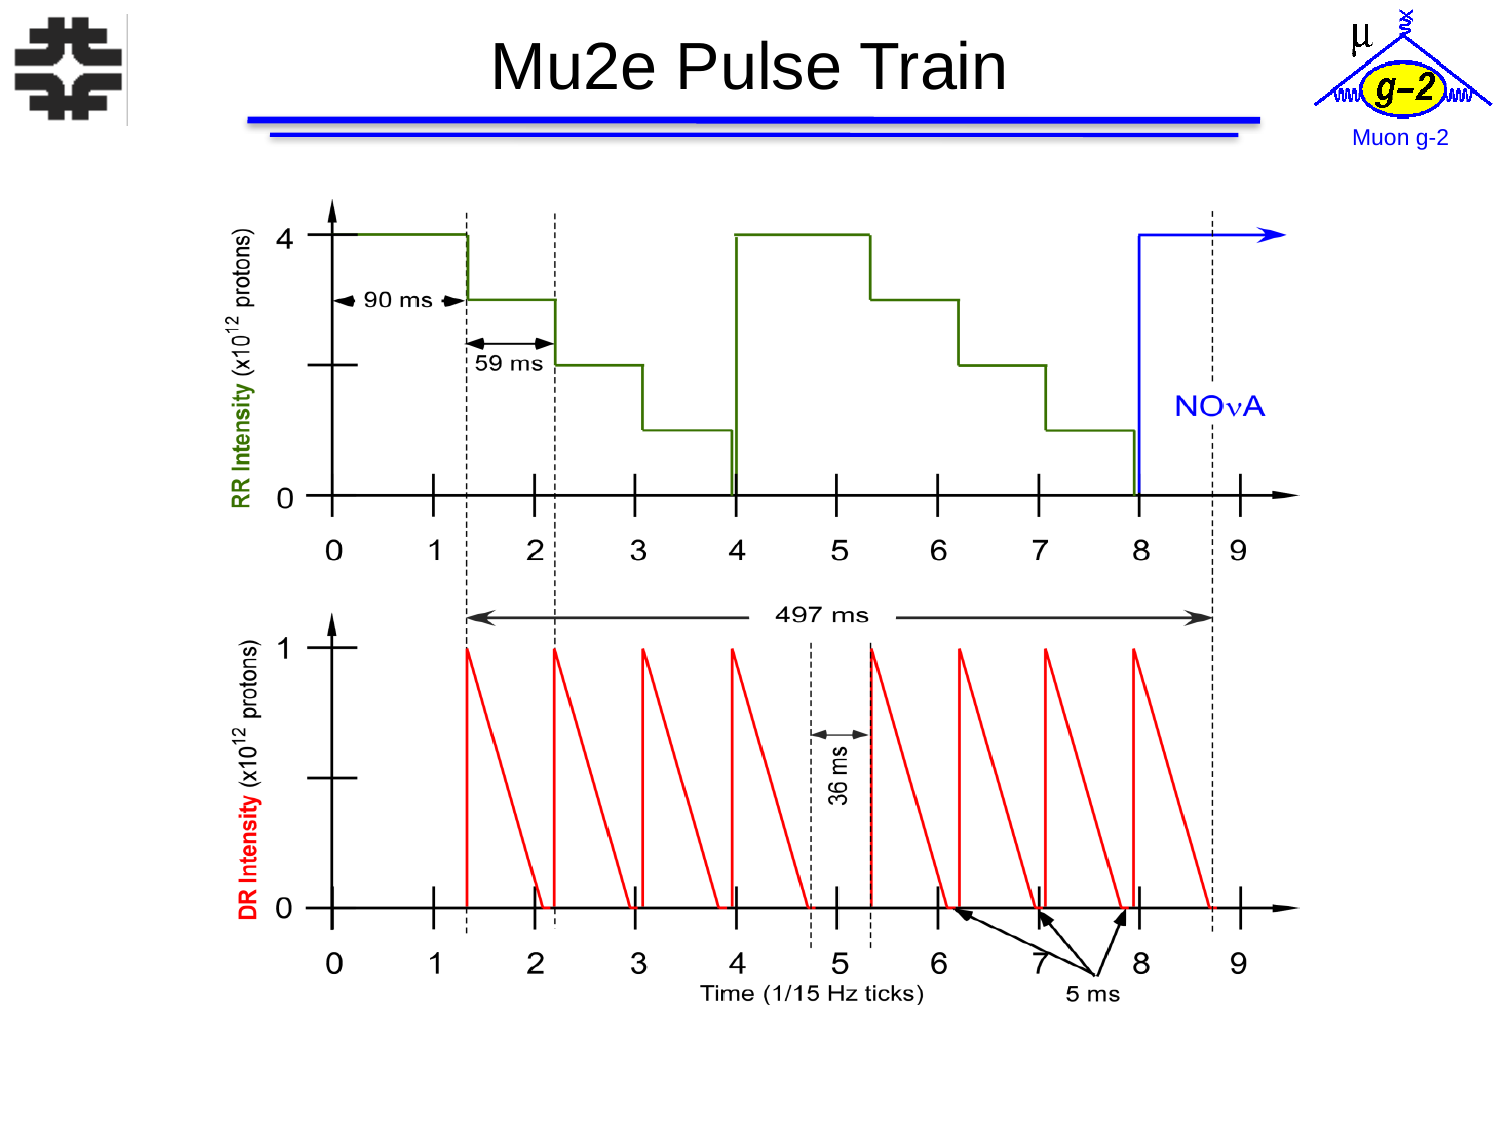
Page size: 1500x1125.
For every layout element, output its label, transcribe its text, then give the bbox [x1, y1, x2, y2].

picture [1312, 8, 1493, 119]
picture [8, 14, 135, 126]
picture [224, 199, 1301, 1006]
title Mu2e Pulse Train [306, 12, 1194, 113]
